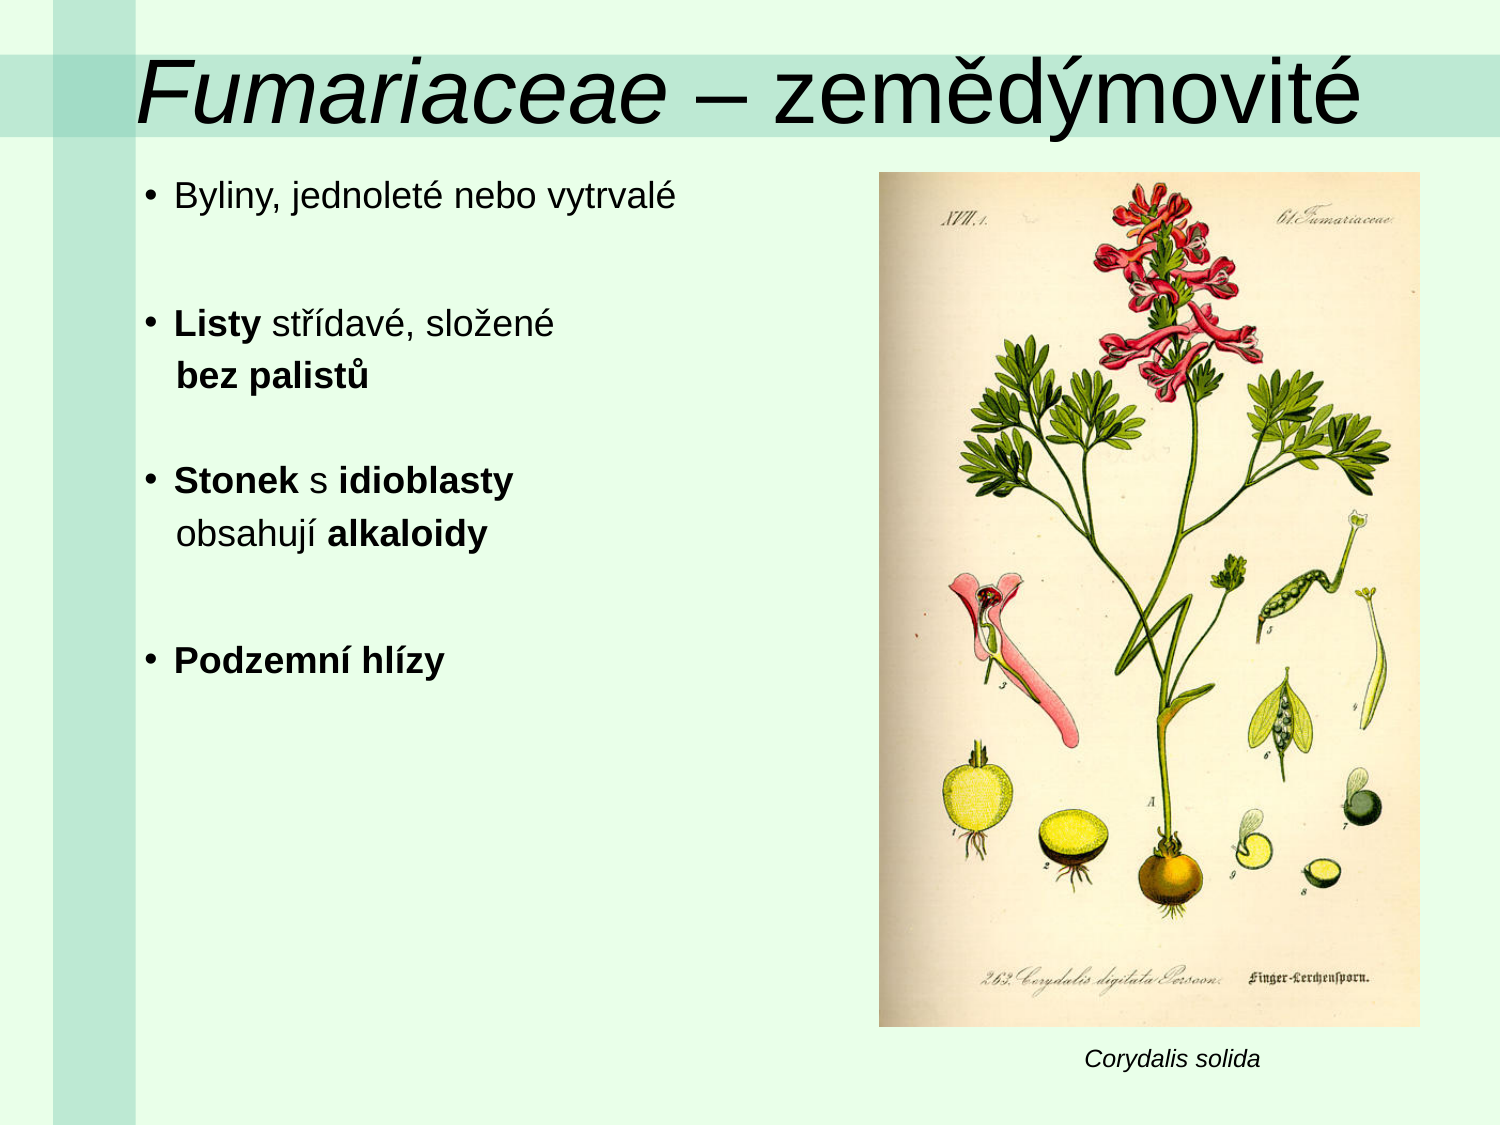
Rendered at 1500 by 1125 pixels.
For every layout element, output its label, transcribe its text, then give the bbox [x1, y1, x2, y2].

text_box [1426, 54, 1500, 138]
text_box [0, 54, 53, 138]
text_box [53, 0, 136, 1125]
text_box Corydalis solida [1069, 1035, 1277, 1080]
list Byliny, jednoleté nebo vytrvalé Listy střídavé, složené bez palistů Stonek s idioblasty obsahují alkaloidy Podzemní hlízy [136, 176, 809, 907]
picture [879, 172, 1420, 1027]
title Fumariaceae – zemědýmovité [74, 0, 1426, 176]
